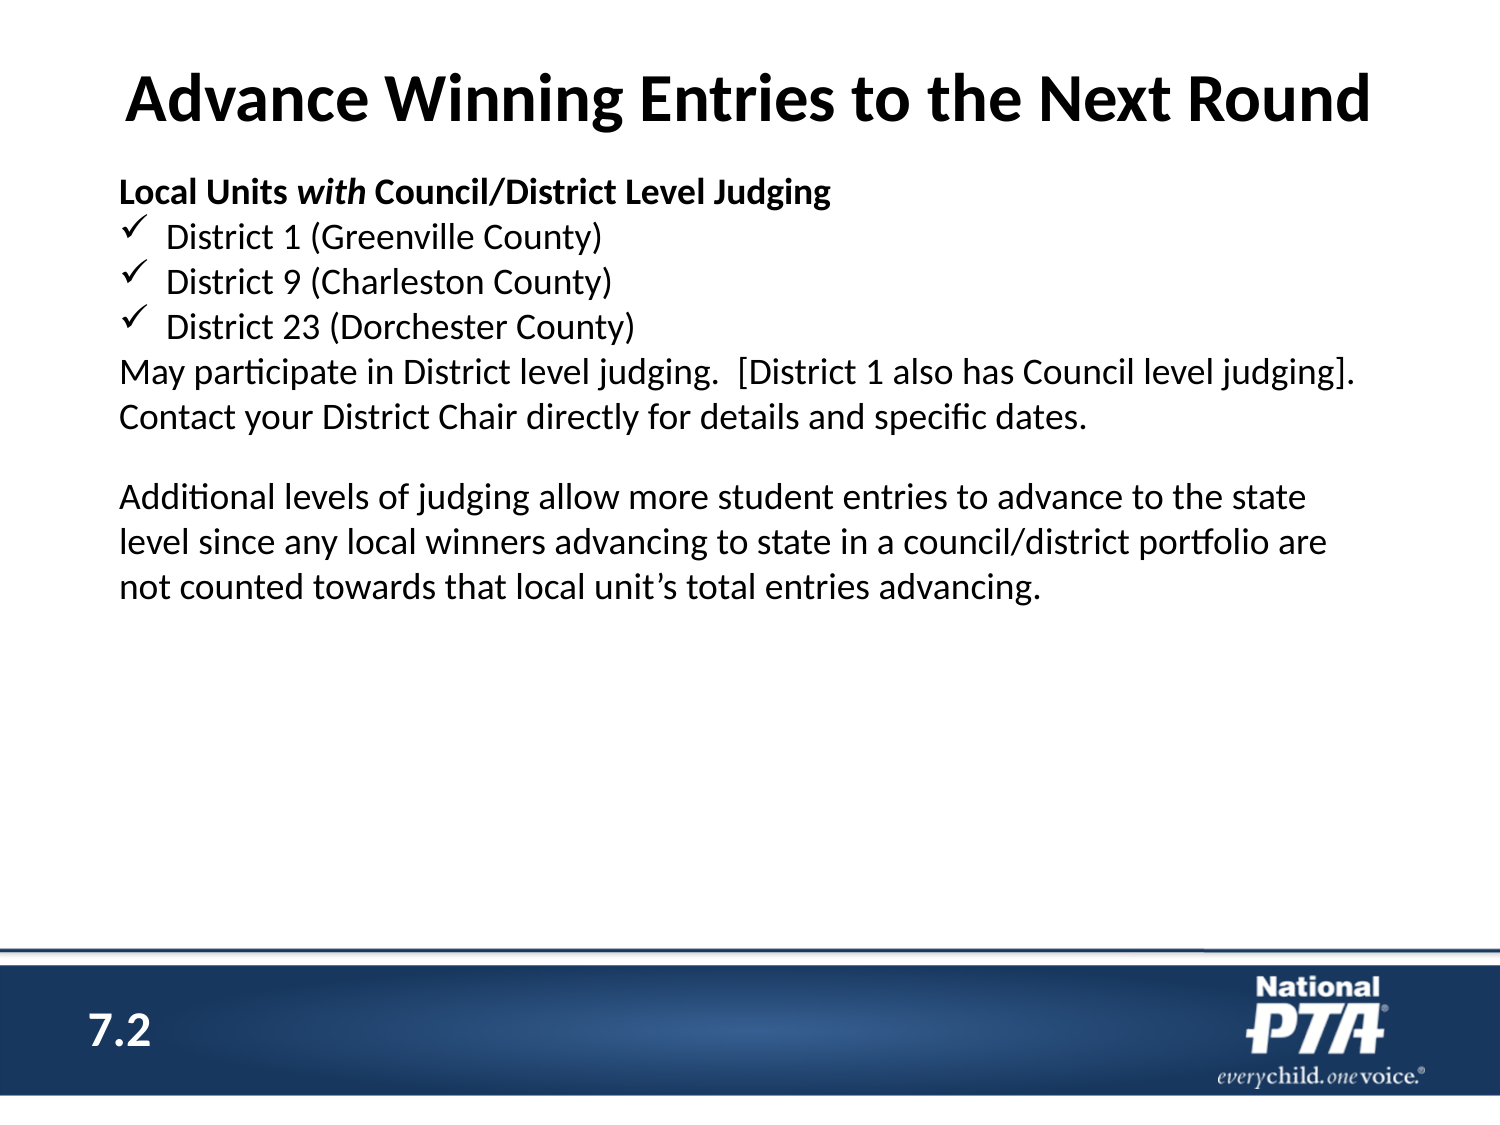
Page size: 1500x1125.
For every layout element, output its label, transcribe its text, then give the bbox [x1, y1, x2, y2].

title Advance Winning Entries to the Next Round [75, 45, 1425, 160]
picture [0, 945, 1500, 1096]
text_box Local Units with Council/District Level Judging District 1 (Greenville County) District 9 (Charleston County) District 23 (Dorchester County) May participate in District level judging. [District 1 also has Council level judging]. Contact your District Chair directly for details and specific dates. Additional levels of judging allow more student entries to advance to the state level since any local winners advancing to state in a council/district portfolio are not counted towards that local unit’s total entries advancing. [104, 159, 1384, 704]
text_box 7.2 [72, 988, 632, 1064]
